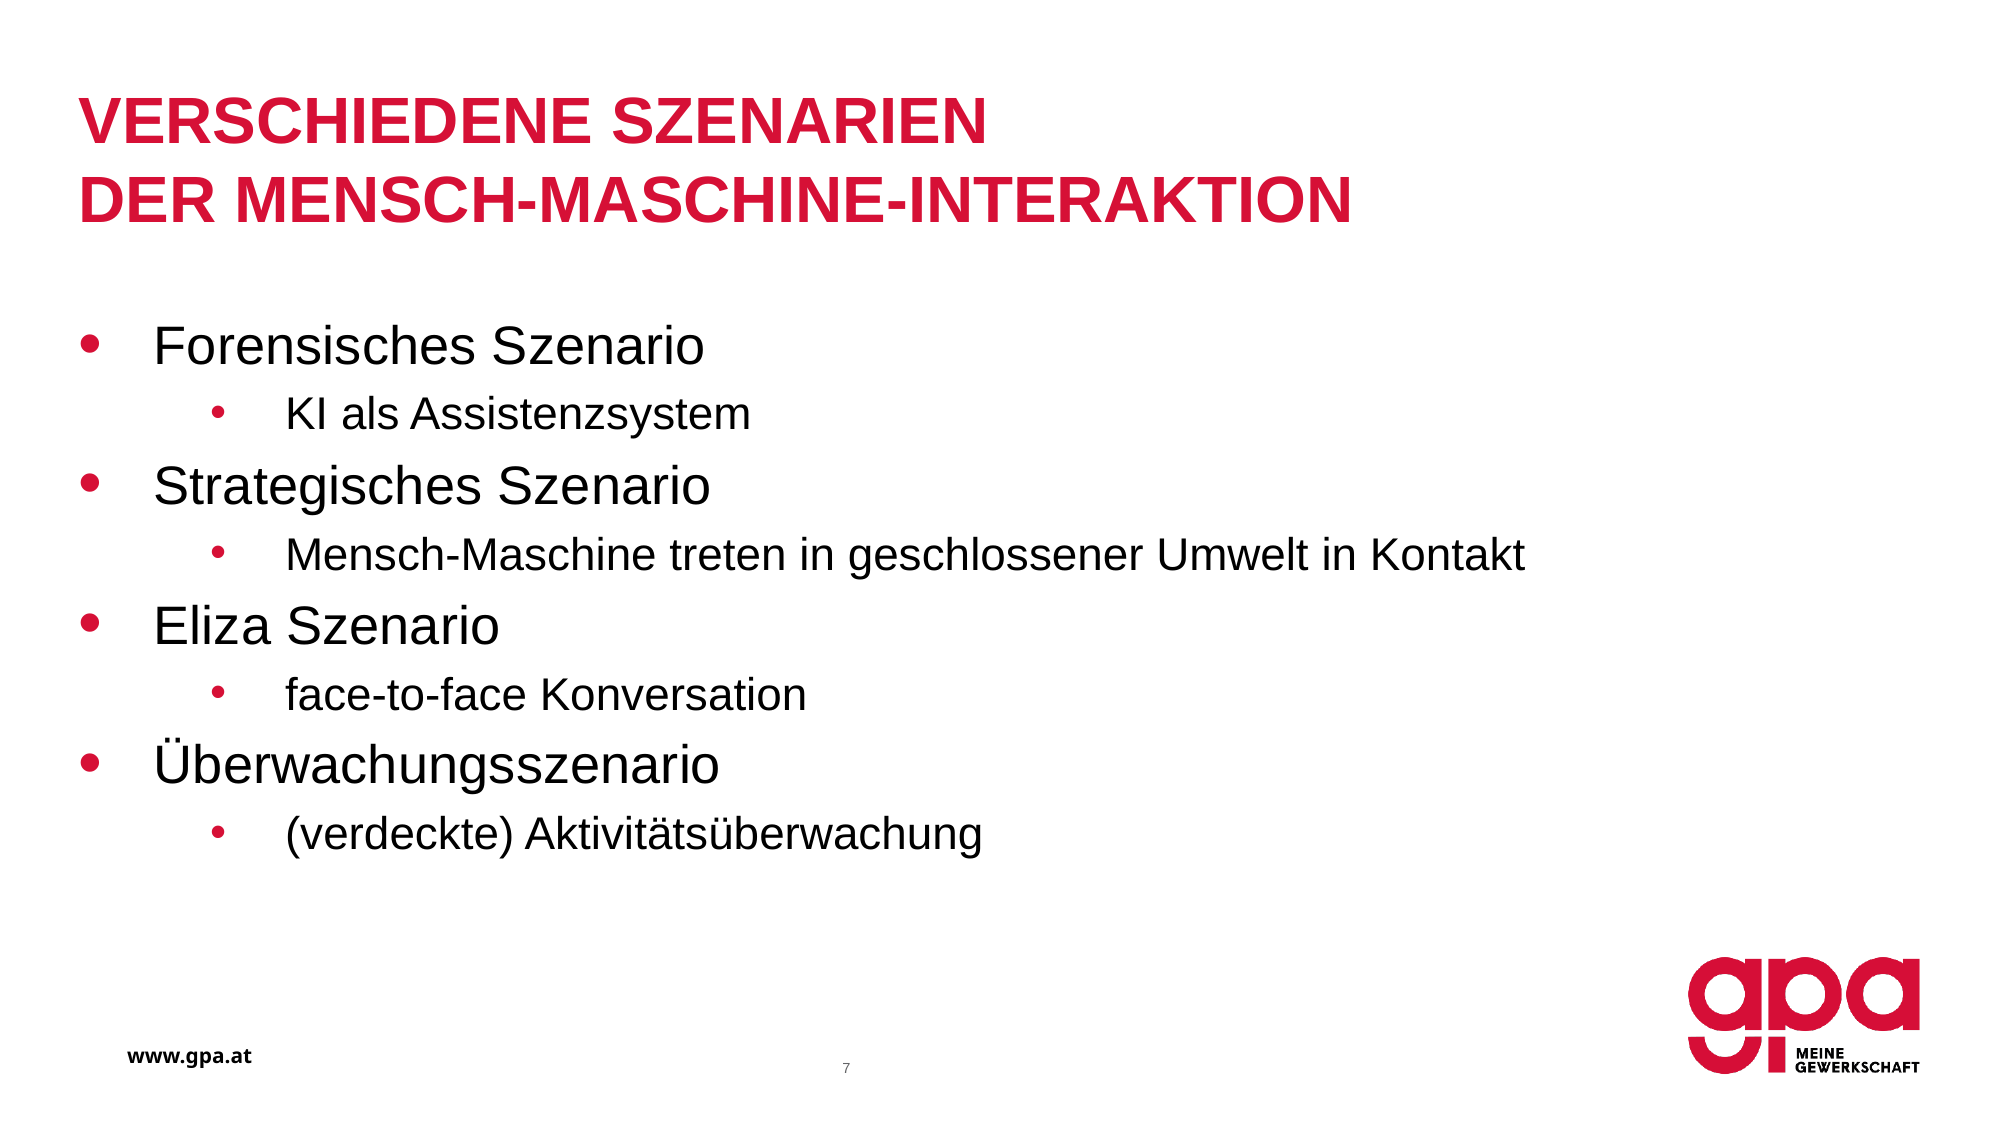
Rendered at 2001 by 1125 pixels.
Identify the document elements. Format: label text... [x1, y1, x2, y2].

title Verschiedene Szenarien der Mensch-Maschine-Interaktion [78, 78, 1485, 244]
picture [1685, 957, 1922, 1077]
list Forensisches Szenario KI als Assistenzsystem Strategisches Szenario Mensch-Maschine treten in geschlossener Umwelt in Kontakt Eliza Szenario face-to-face Konversation Überwachungsszenario (verdeckte) Aktivitätsüberwachung [78, 302, 1619, 917]
